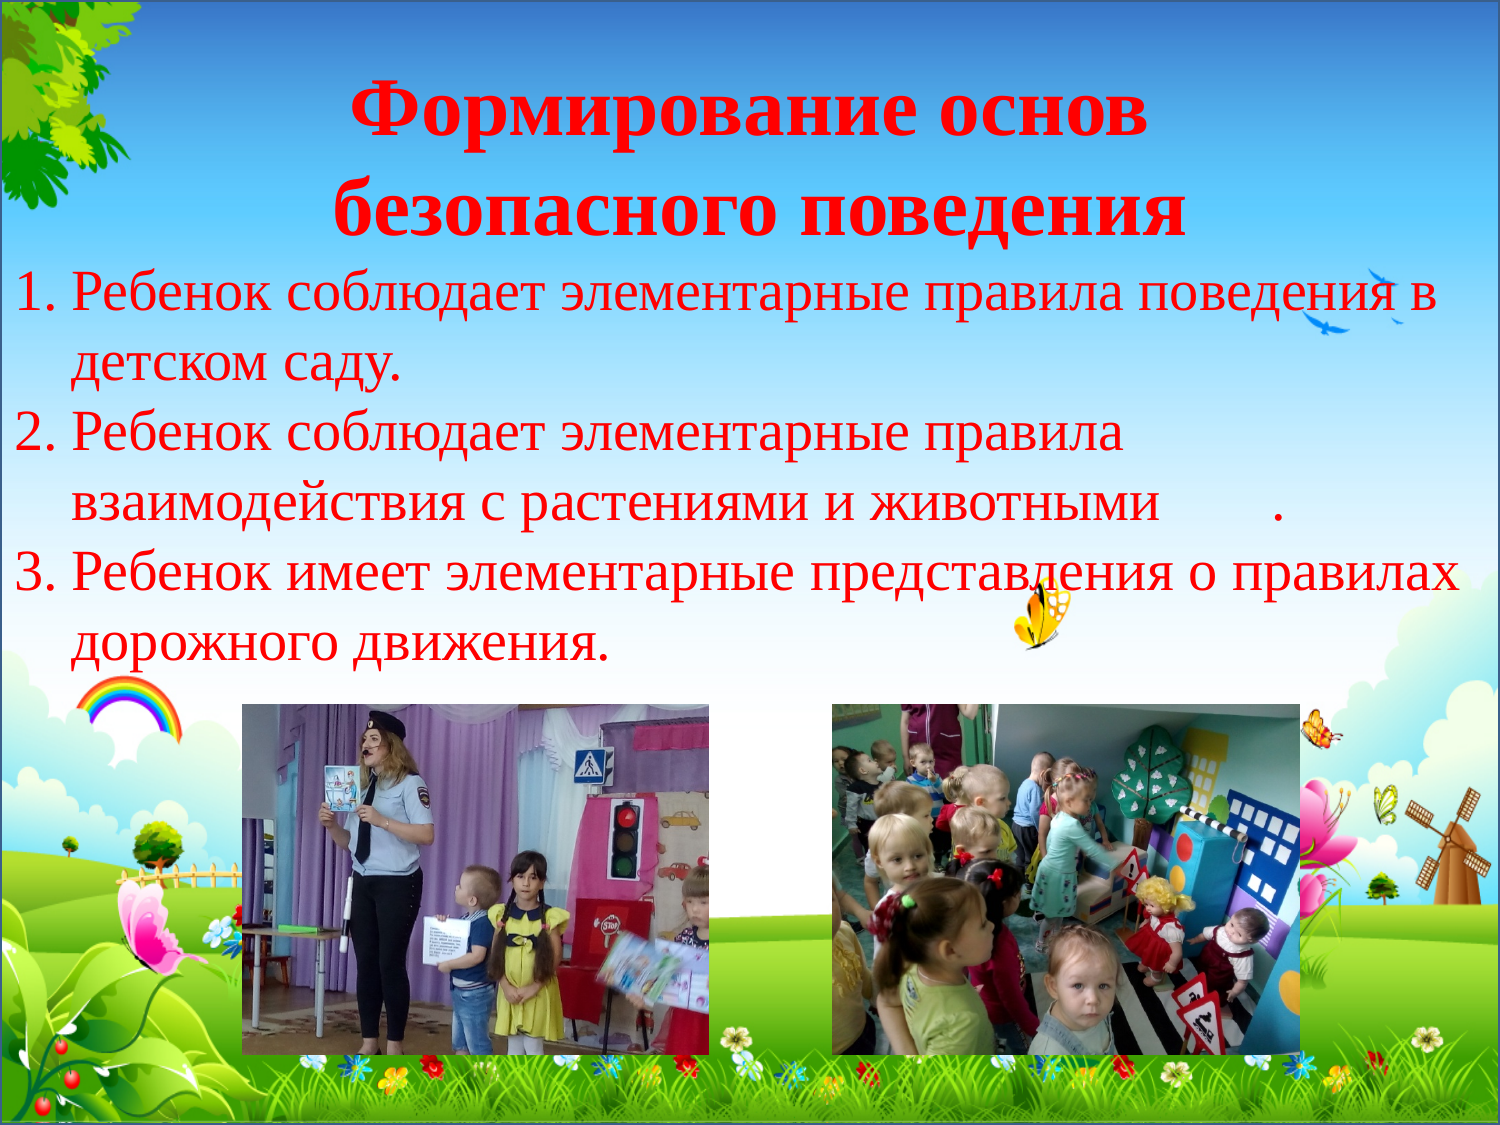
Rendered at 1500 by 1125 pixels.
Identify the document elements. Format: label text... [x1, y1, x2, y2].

picture [832, 703, 1300, 1055]
text_box Формирование основ безопасного поведения Ребенок соблюдает элементарные правила поведения в детском саду. Ребенок соблюдает элементарные правила взаимодействия с растениями и животными . Ребенок имеет элементарные представления о правилах дорожного движения. [0, 0, 1500, 1125]
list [254, 262, 1246, 1006]
picture [241, 703, 709, 1055]
